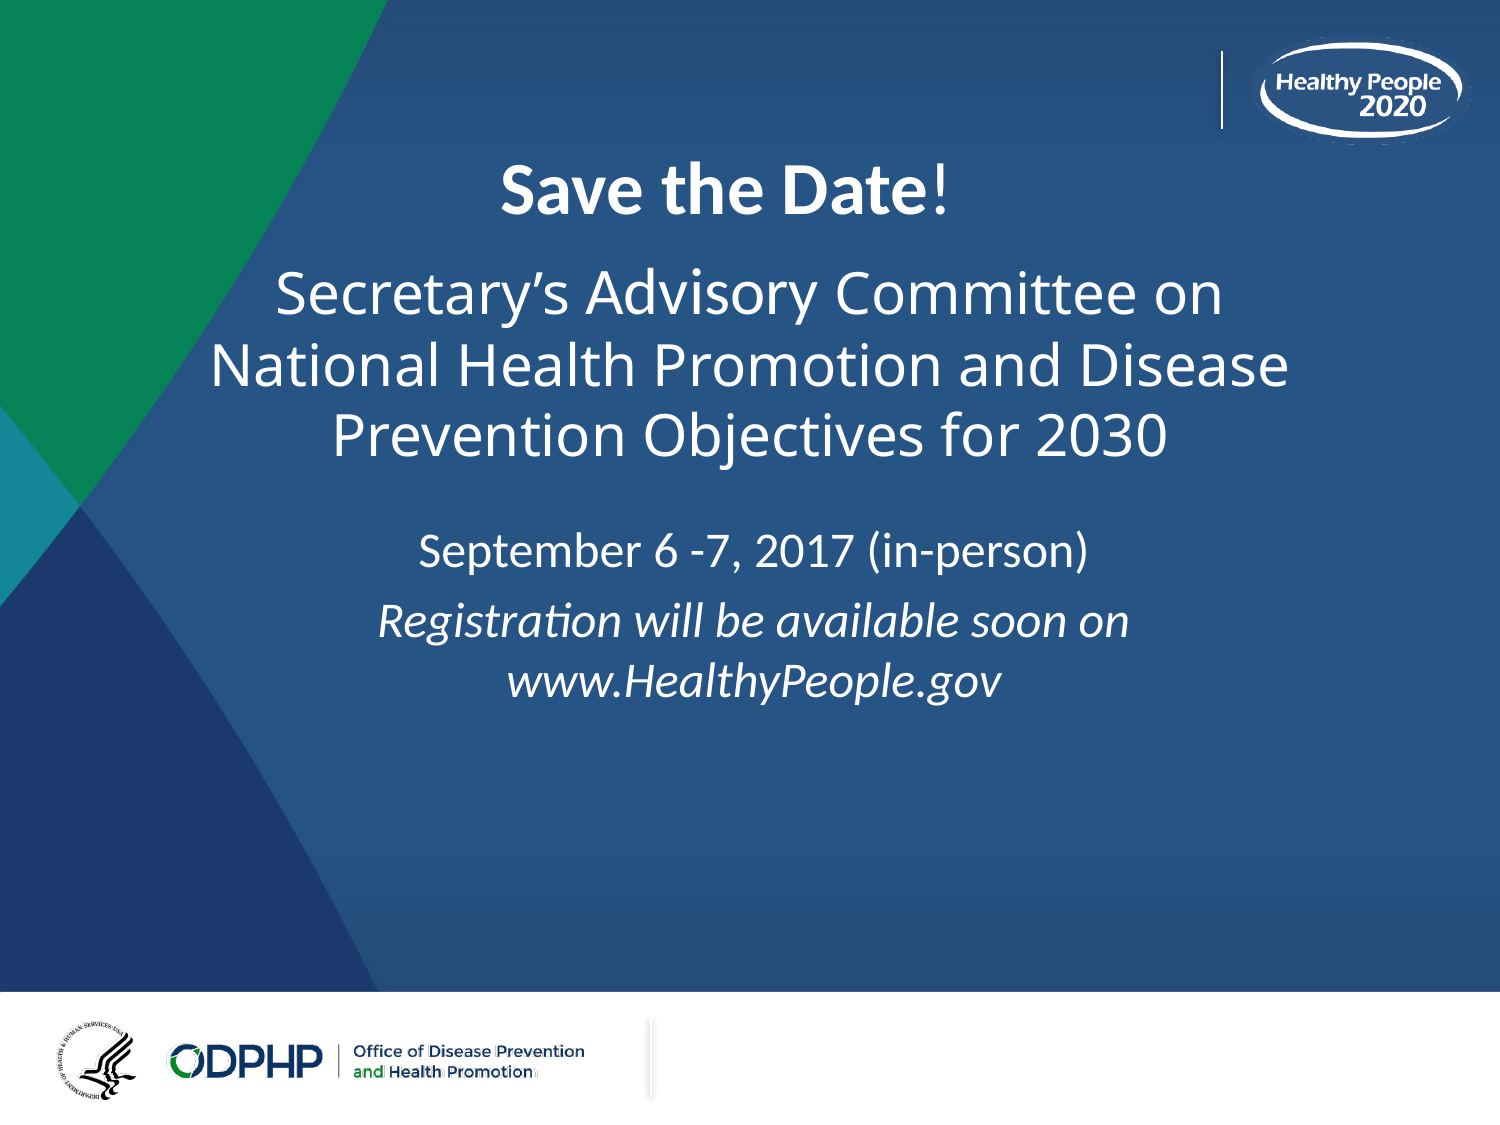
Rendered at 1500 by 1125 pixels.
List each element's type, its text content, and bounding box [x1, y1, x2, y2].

picture [0, 0, 1500, 1125]
list September 6 -7, 2017 (in-person) Registration will be available soon on www.HealthyPeople.gov [205, 554, 1303, 671]
text_box Save the Date! [485, 131, 1019, 237]
title Secretary’s Advisory Committee on National Health Promotion and Disease Prevention Objectives for 2030 [157, 259, 1343, 456]
